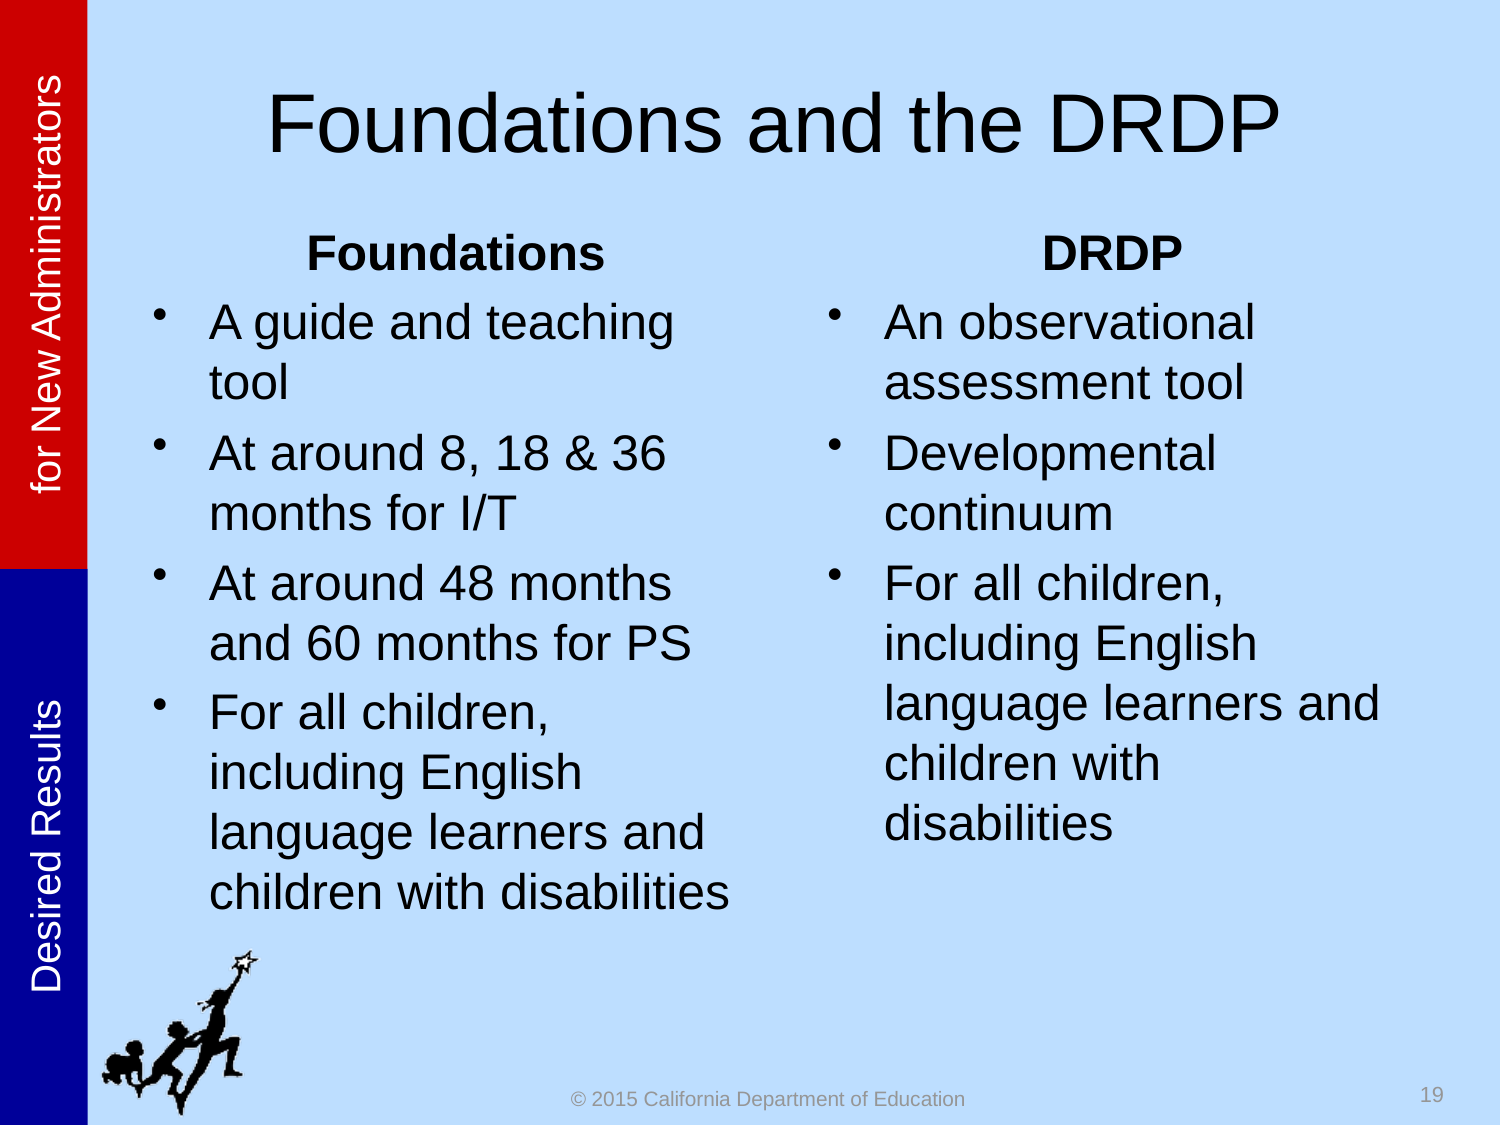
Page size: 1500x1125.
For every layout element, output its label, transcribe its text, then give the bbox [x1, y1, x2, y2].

list Foundations A guide and teaching tool At around 8, 18 & 36 months for I/T At around 48 months and 60 months for PS For all children, including English language learners and children with disabilities [137, 212, 776, 951]
slide_number 19 [1369, 1073, 1495, 1124]
title Foundations and the DRDP [137, 24, 1413, 213]
list DRDP An observational assessment tool Developmental continuum For all children, including English language learners and children with disabilities [812, 212, 1413, 951]
